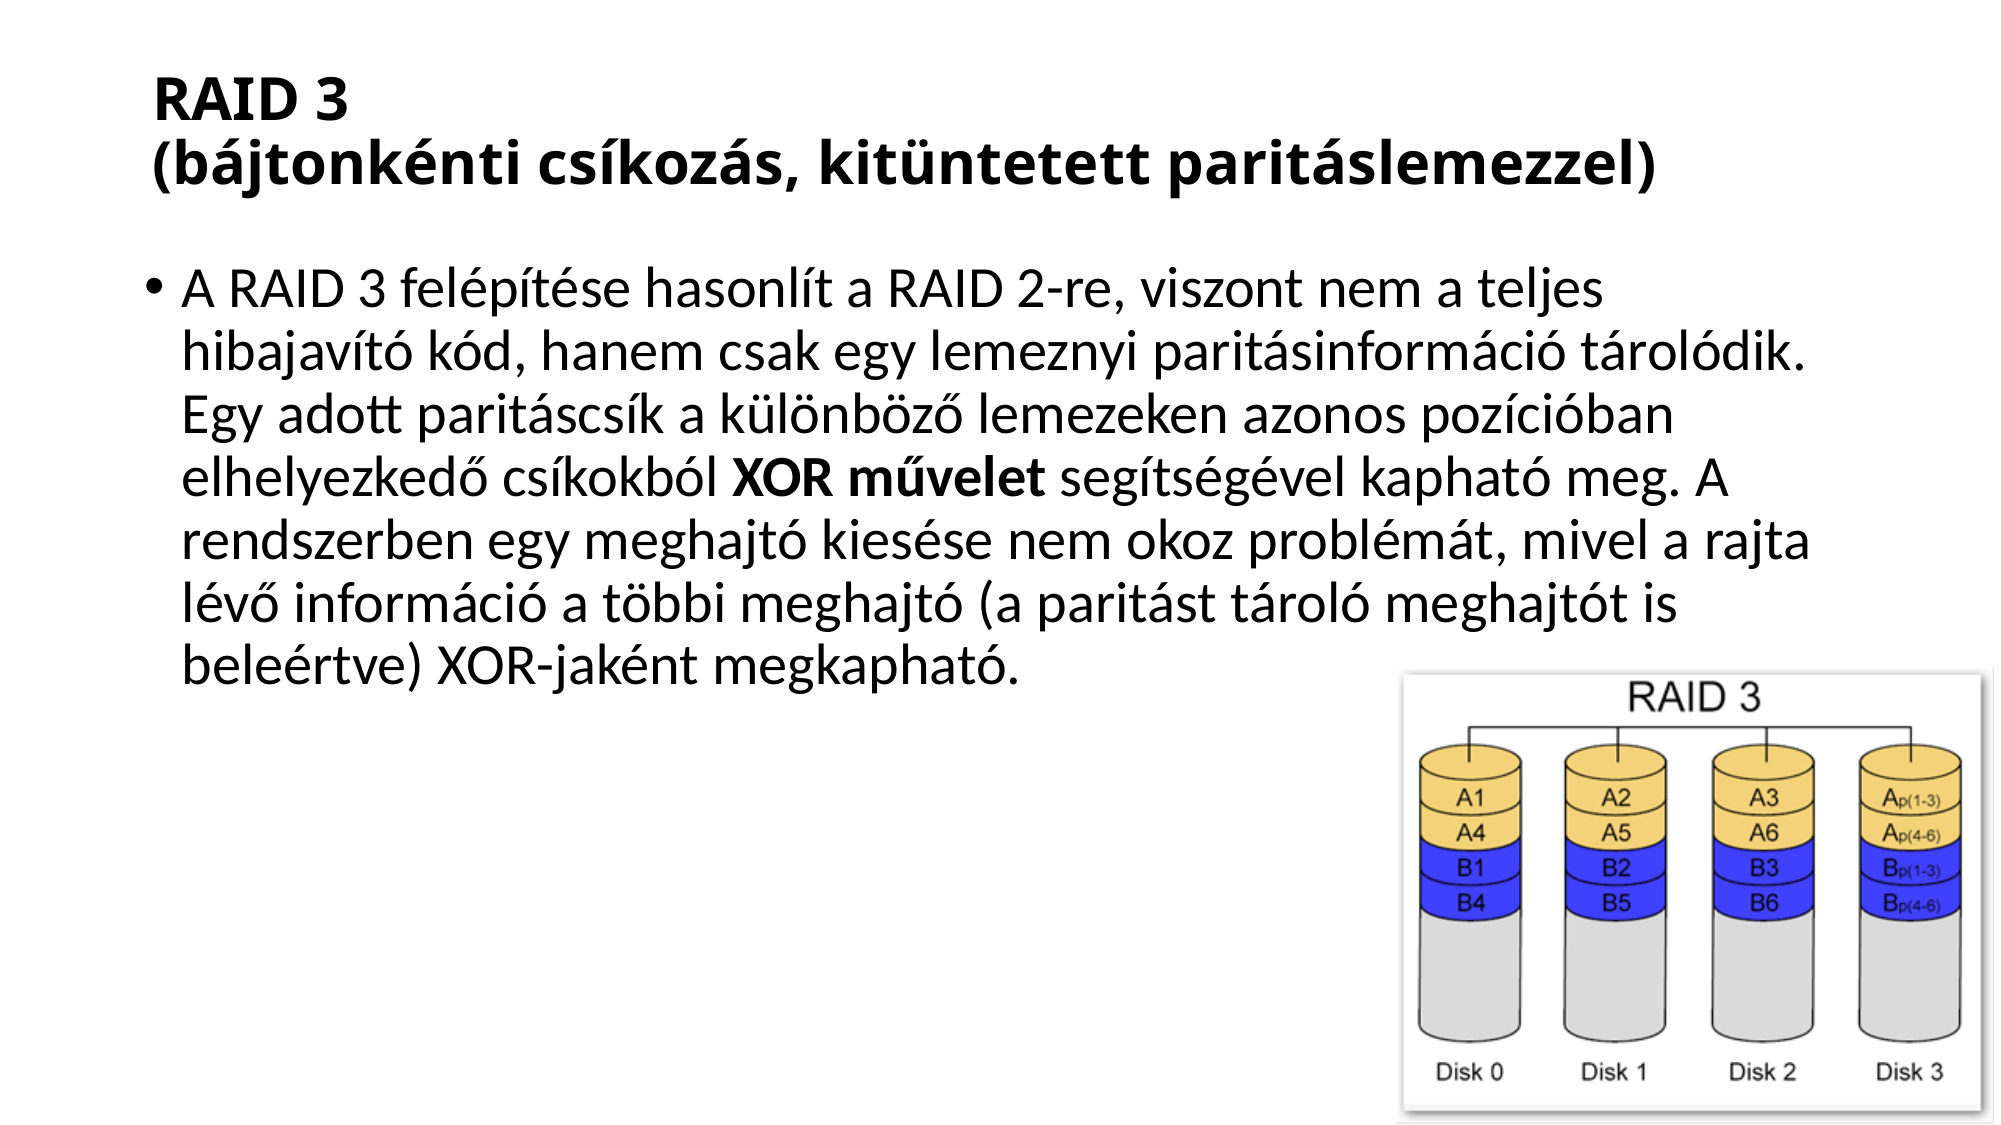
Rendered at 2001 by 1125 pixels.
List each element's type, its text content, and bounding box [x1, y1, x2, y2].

list A RAID 3 felépítése hasonlít a RAID 2-re, viszont nem a teljes hibajavító kód, hanem csak egy lemeznyi paritásinformáció tárolódik. Egy adott paritáscsík a különböző lemezeken azonos pozícióban elhelyezkedő csíkokból XOR művelet segítségével kapható meg. A rendszerben egy meghajtó kiesése nem okoz problémát, mivel a rajta lévő információ a többi meghajtó (a paritást tároló meghajtót is beleértve) XOR-jaként megkapható. [129, 249, 1855, 964]
title RAID 3 (bájtonkénti csíkozás, kitüntetett paritáslemezzel) [137, 59, 1863, 278]
picture [1396, 667, 1995, 1125]
